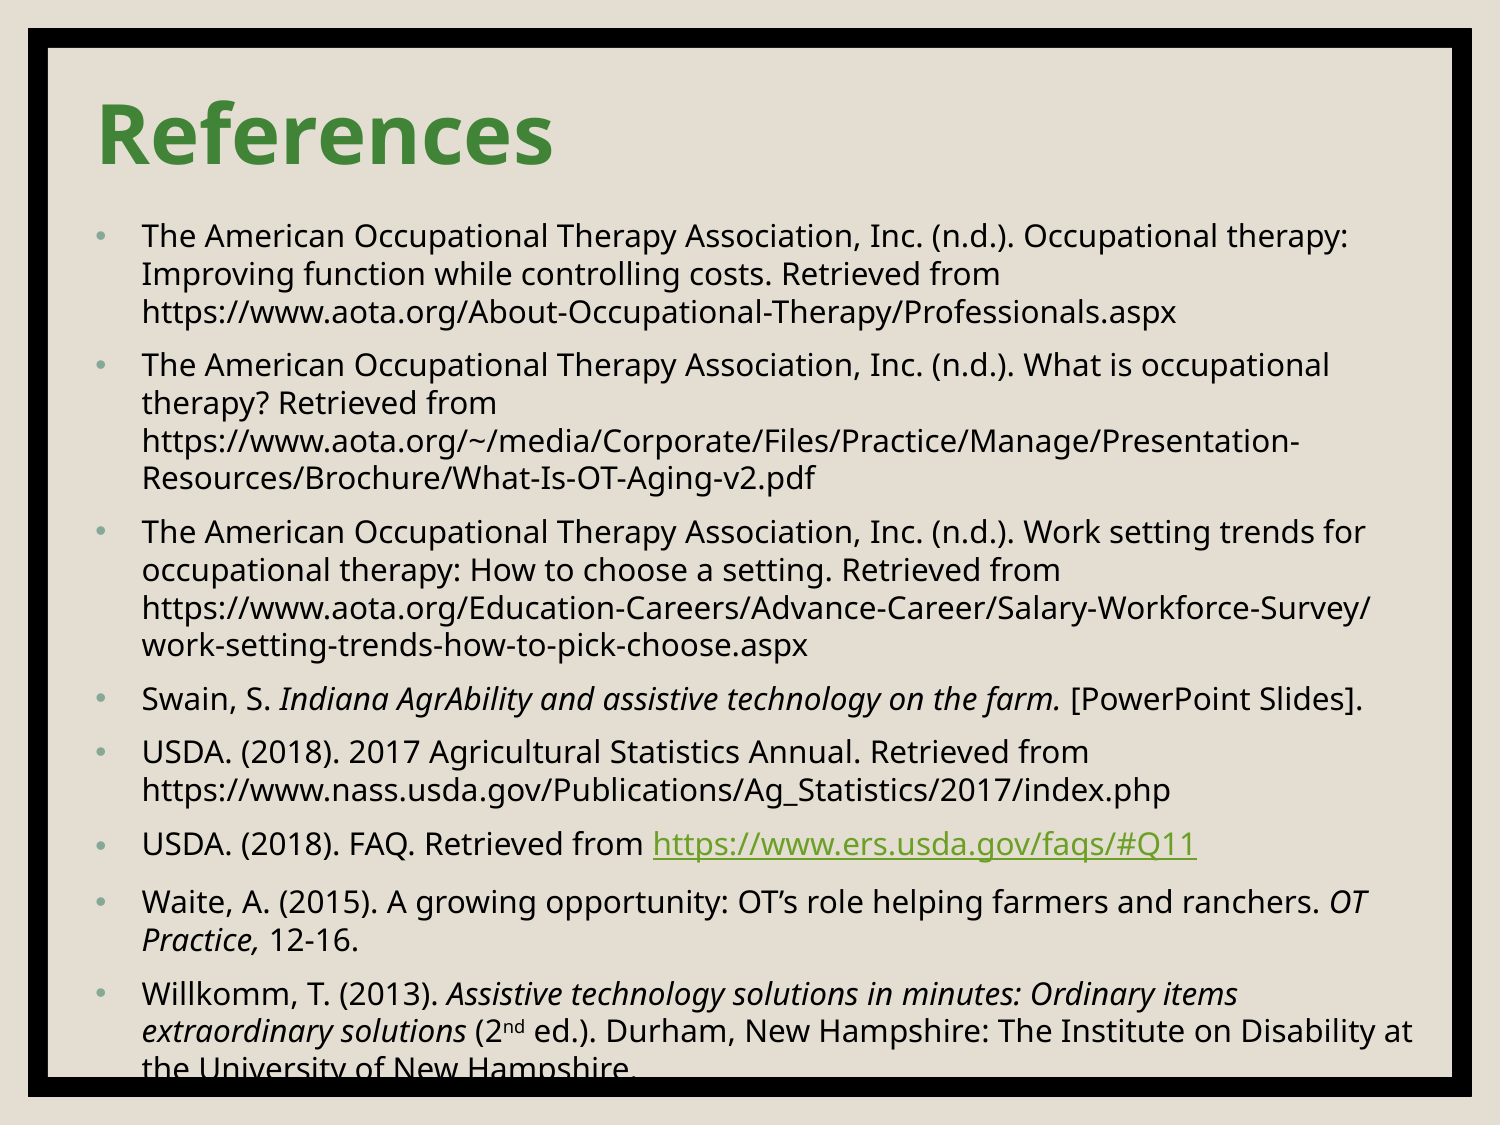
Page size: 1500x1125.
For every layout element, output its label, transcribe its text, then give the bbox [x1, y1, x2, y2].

list The American Occupational Therapy Association, Inc. (n.d.). Occupational therapy: Improving function while controlling costs. Retrieved from https://www.aota.org/About-Occupational-Therapy/Professionals.aspx The American Occupational Therapy Association, Inc. (n.d.). What is occupational therapy? Retrieved from https://www.aota.org/~/media/Corporate/Files/Practice/Manage/Presentation-Resources/Brochure/What-Is-OT-Aging-v2.pdf The American Occupational Therapy Association, Inc. (n.d.). Work setting trends for occupational therapy: How to choose a setting. Retrieved from https://www.aota.org/Education-Careers/Advance-Career/Salary-Workforce-Survey/work-setting-trends-how-to-pick-choose.aspx Swain, S. Indiana AgrAbility and assistive technology on the farm. [PowerPoint Slides]. USDA. (2018). 2017 Agricultural Statistics Annual. Retrieved from https://www.nass.usda.gov/Publications/Ag_Statistics/2017/index.php USDA. (2018). FAQ. Retrieved from https://www.ers.usda.gov/faqs/#Q11 Waite, A. (2015). A growing opportunity: OT’s role helping farmers and ranchers. OT Practice, 12-16. Willkomm, T. (2013). Assistive technology solutions in minutes: Ordinary items extraordinary solutions (2nd ed.). Durham, New Hampshire: The Institute on Disability at the University of New Hampshire. [80, 208, 1444, 1099]
title References [80, 25, 1341, 208]
